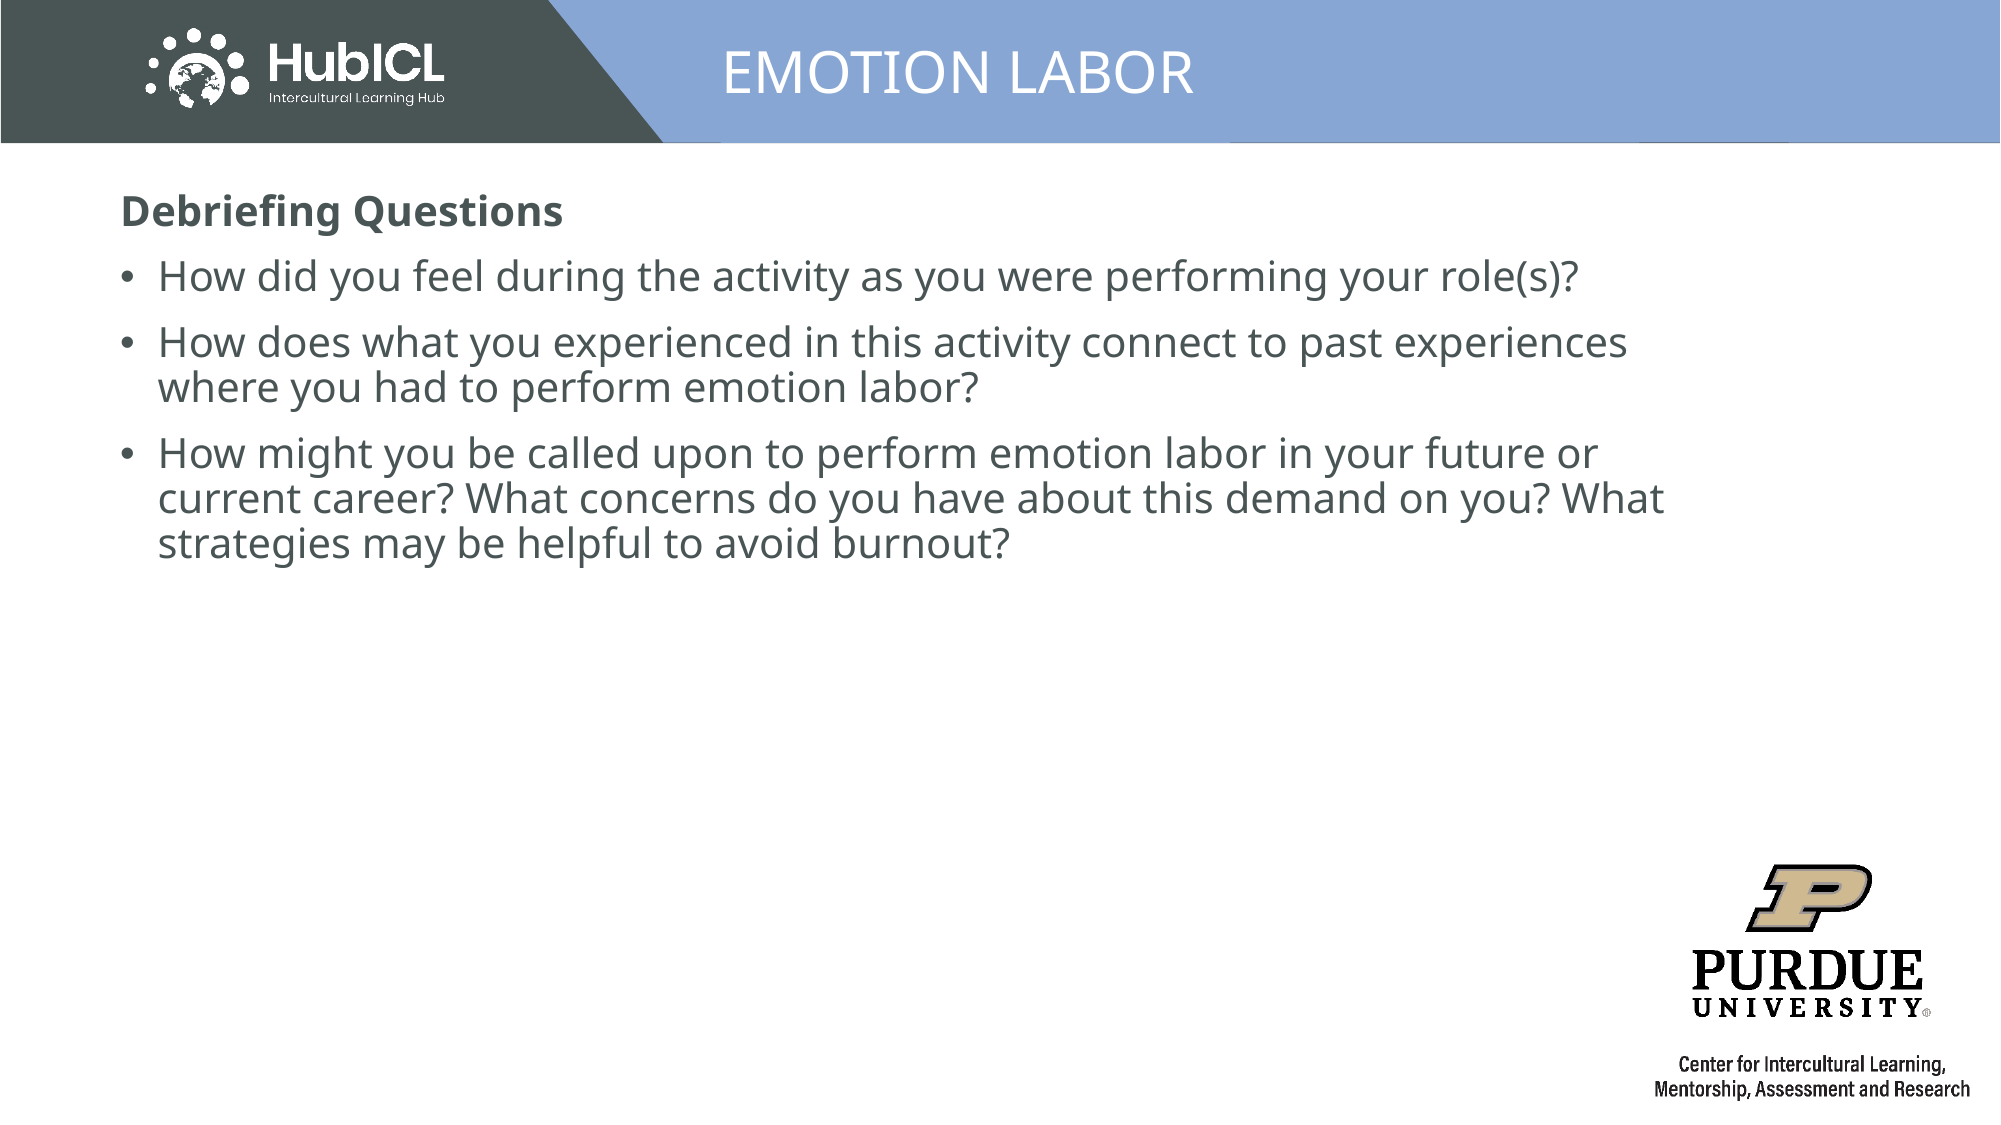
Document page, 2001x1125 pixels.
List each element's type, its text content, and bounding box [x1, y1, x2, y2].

list Debriefing Questions How did you feel during the activity as you were performing your role(s)? How does what you experienced in this activity connect to past experiences where you had to perform emotion labor? How might you be called upon to perform emotion labor in your future or current career? What concerns do you have about this demand on you? What strategies may be helpful to avoid burnout? [105, 182, 1684, 1014]
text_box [0, 0, 2000, 144]
picture [1645, 862, 1979, 1125]
